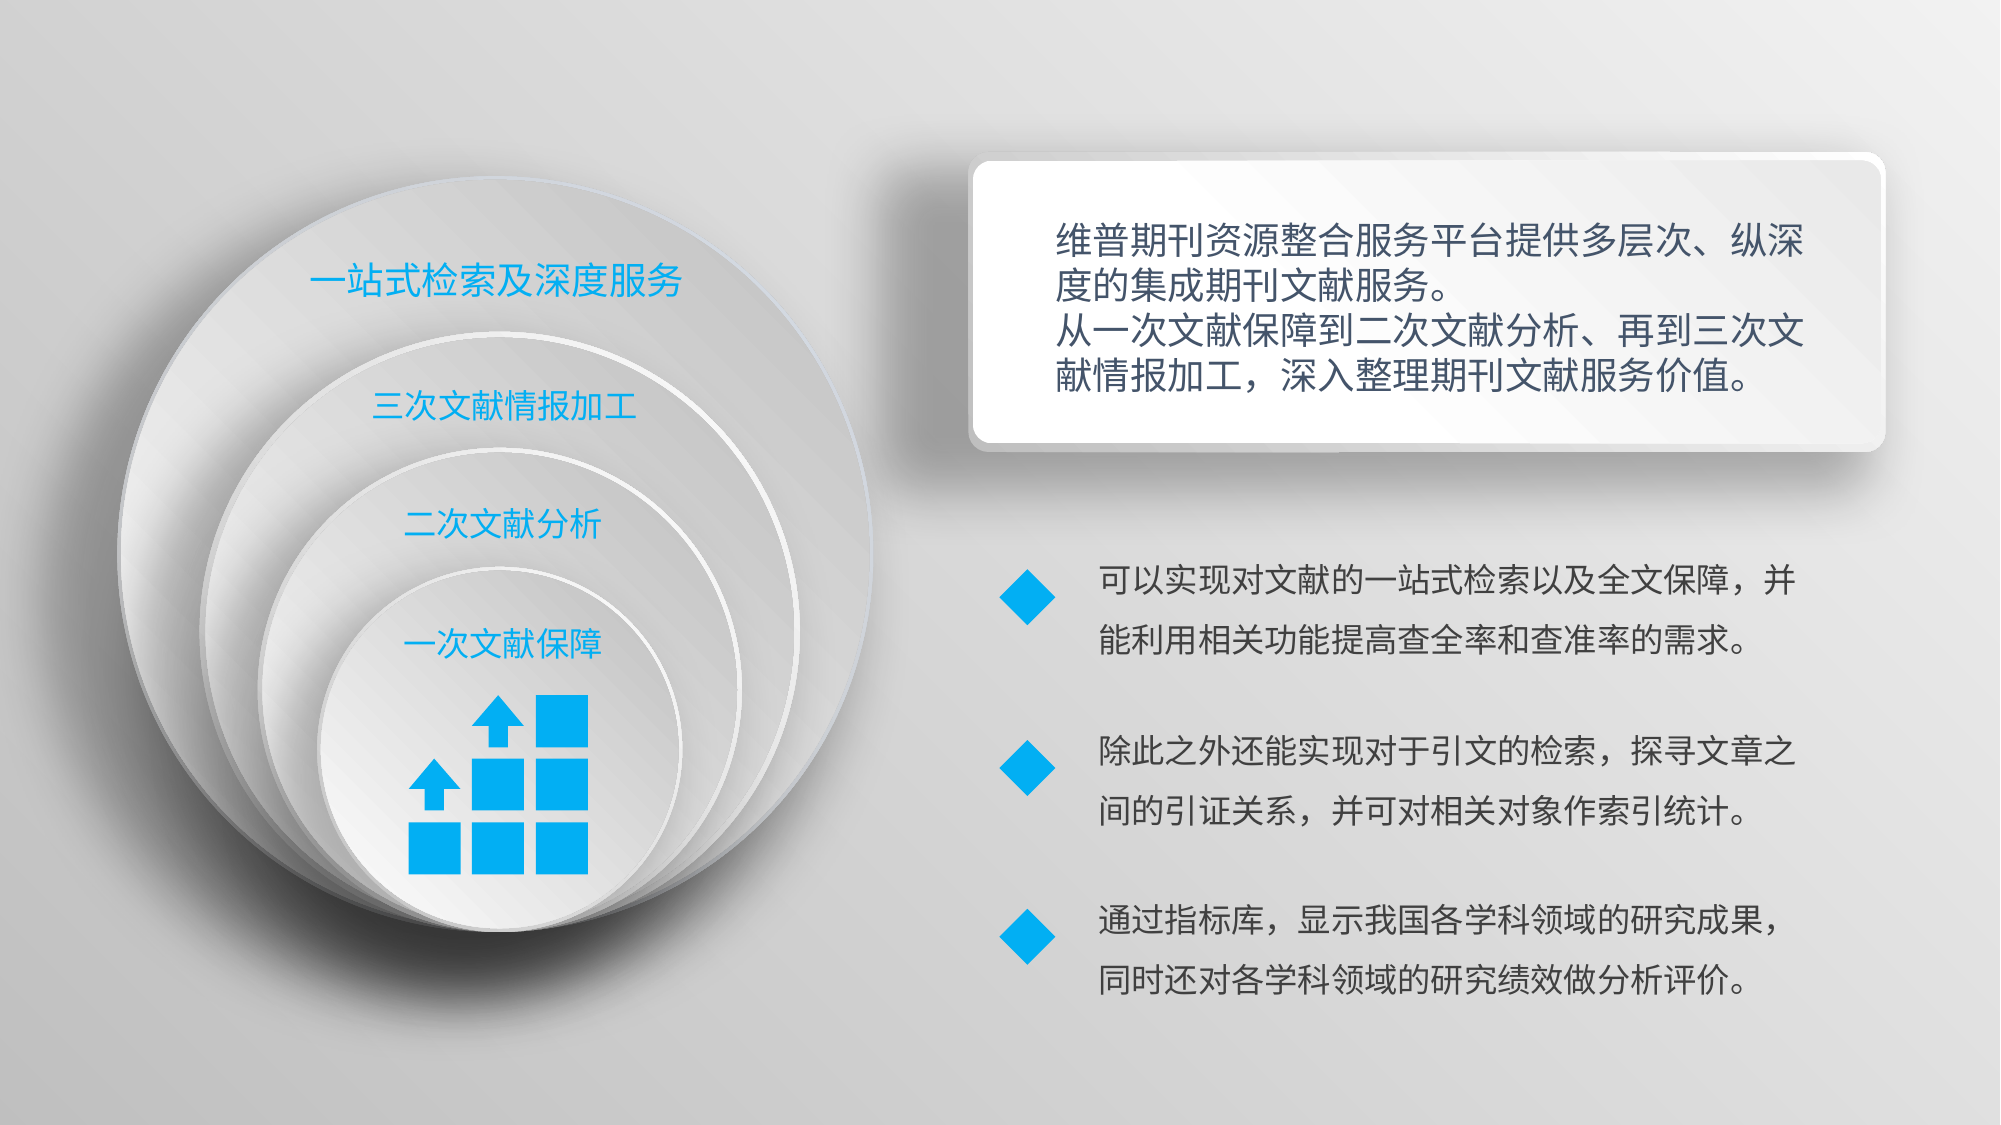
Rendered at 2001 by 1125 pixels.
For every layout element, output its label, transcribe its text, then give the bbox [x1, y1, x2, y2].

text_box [968, 151, 1886, 452]
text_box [257, 447, 742, 932]
text_box 可以实现对文献的一站式检索以及全文保障，并能利用相关功能提高查全率和查准率的需求。 [1083, 532, 1833, 667]
text_box 除此之外还能实现对于引文的检索，探寻文章之间的引证关系，并可对相关对象作索引统计。 [1083, 703, 1833, 838]
text_box [997, 907, 1057, 967]
text_box [997, 738, 1057, 798]
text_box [117, 176, 874, 932]
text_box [317, 566, 683, 932]
text_box 通过指标库，显示我国各学科领域的研究成果，同时还对各学科领域的研究绩效做分析评价。 [1083, 871, 1833, 1007]
text_box [997, 567, 1057, 627]
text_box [199, 331, 800, 932]
